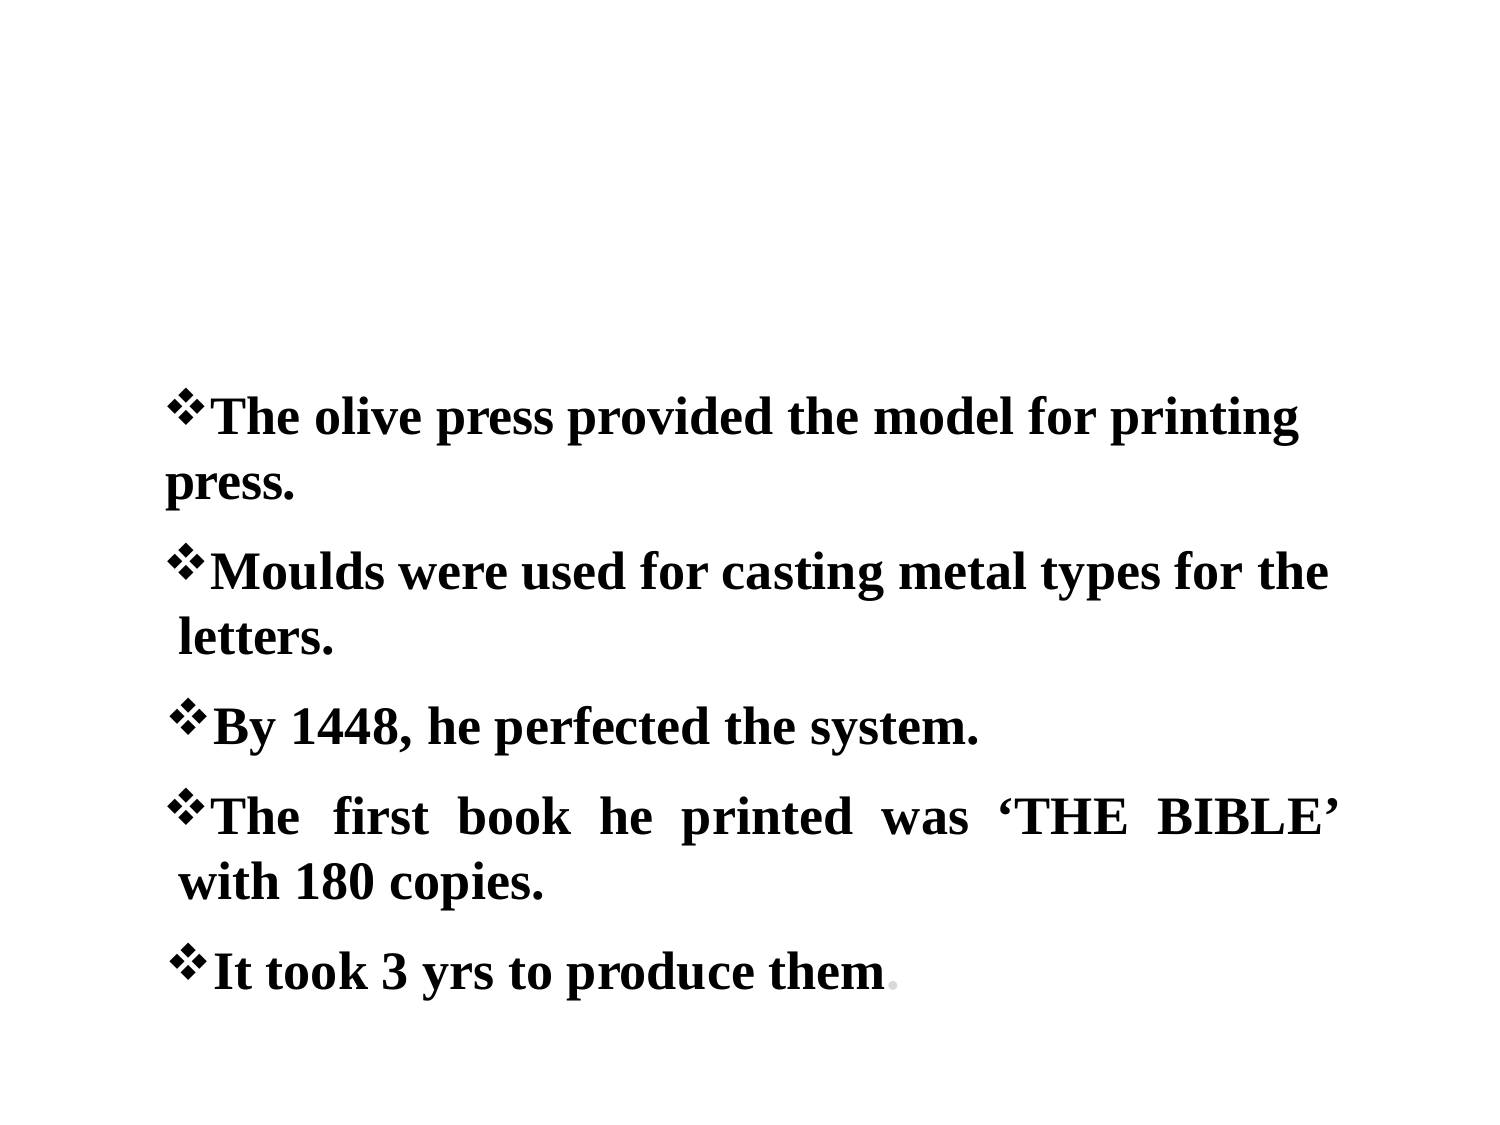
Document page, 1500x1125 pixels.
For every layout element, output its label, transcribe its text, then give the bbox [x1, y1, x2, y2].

text_box The olive press provided the model for printing press. Moulds were used for casting metal types for the letters. By 1448, he perfected the system. The first book he printed was ‘THE BIBLE’ with 180 copies. It took 3 yrs to produce them. [162, 378, 1342, 1001]
